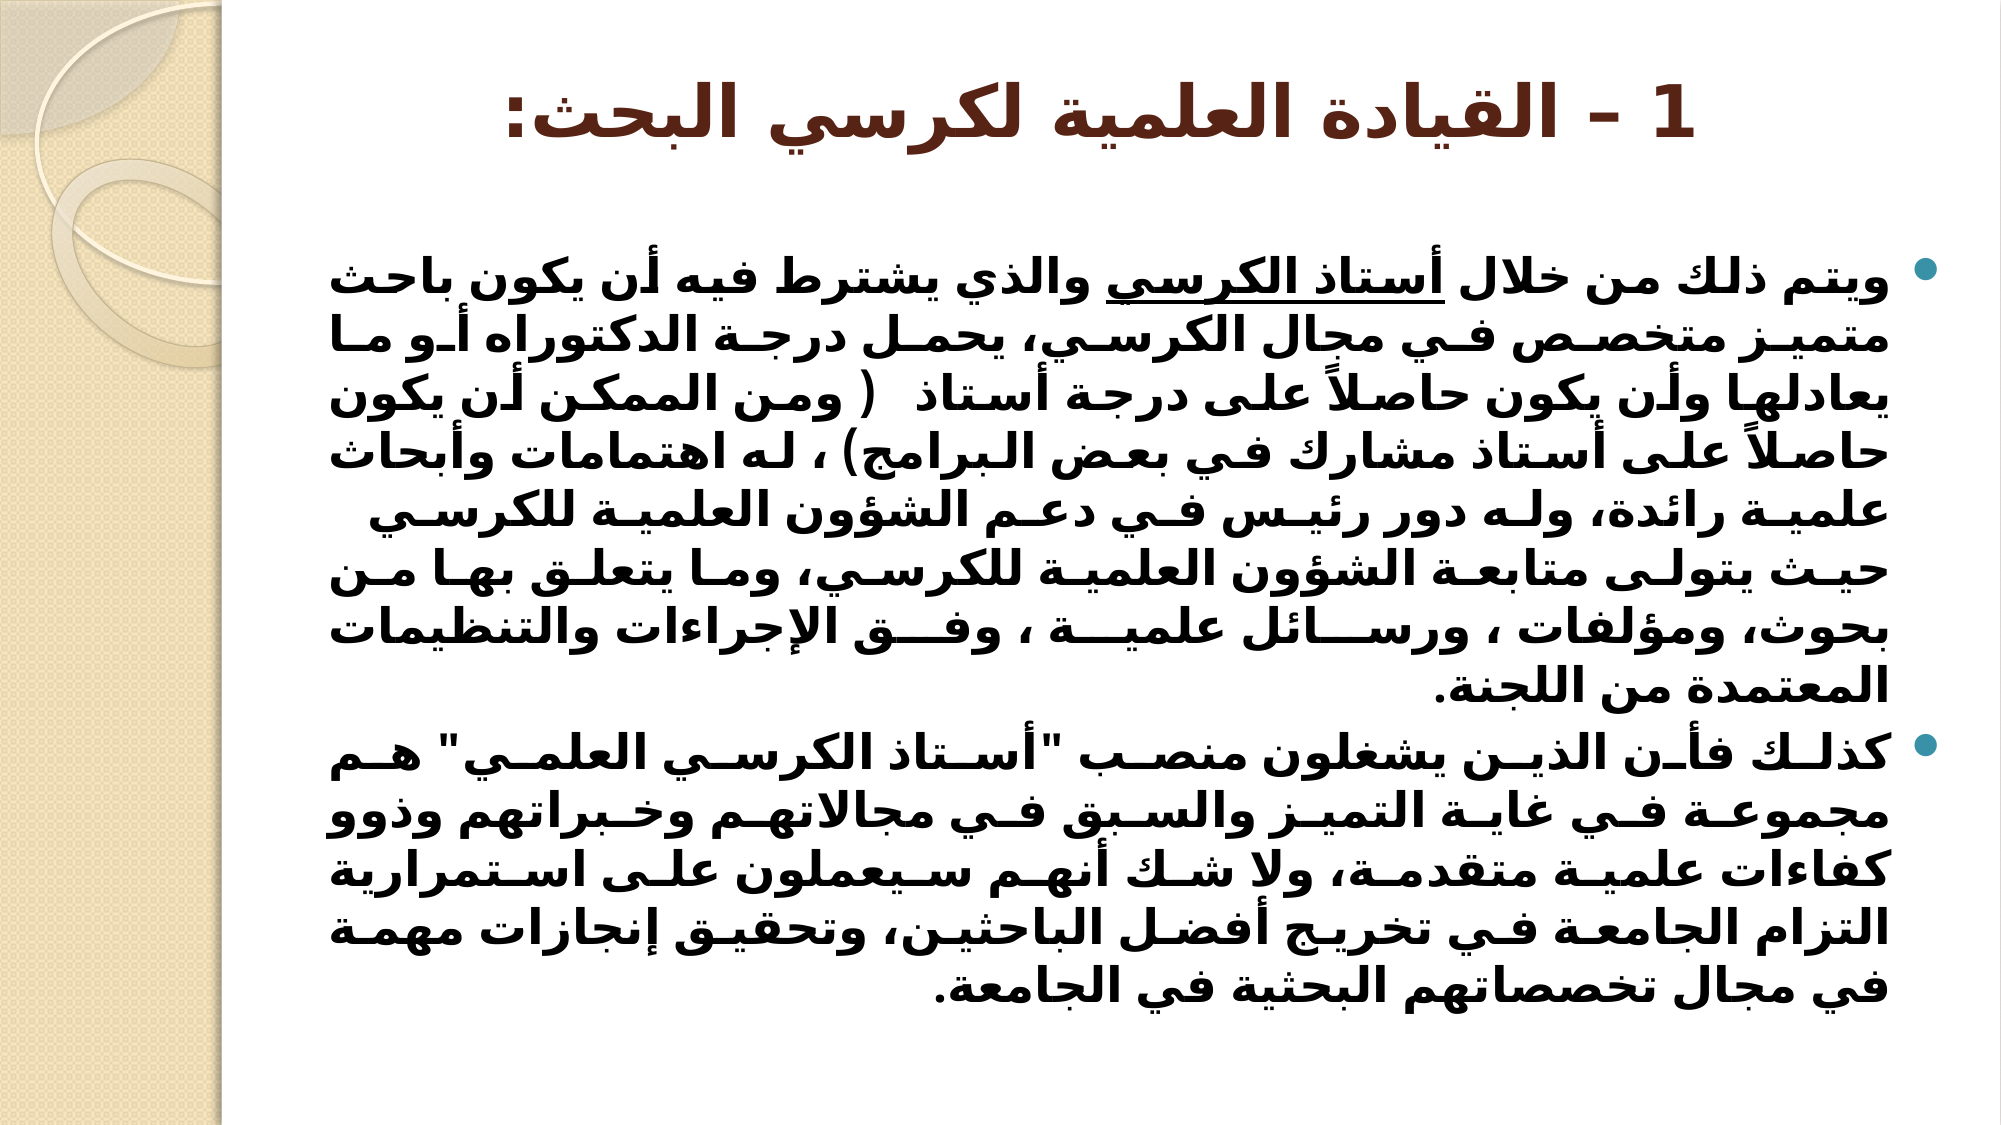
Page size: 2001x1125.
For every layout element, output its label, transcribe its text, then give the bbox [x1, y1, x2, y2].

title 1 – القيادة العلمية لكرسي البحث: [313, 45, 1954, 233]
list ويتم ذلك من خلال أستاذ الكرسي والذي يشترط فيه أن يكون باحث متميز متخصص في مجال الكرسي، يحمل درجة الدكتوراه أو ما يعادلها وأن يكون حاصلاً على درجة أستاذ ( ومن الممكن أن يكون حاصلاً على أستاذ مشارك في بعض البرامج) ، له اهتمامات وأبحاث علمية رائدة، وله دور رئيس في دعم الشؤون العلمية للكرسي حيث يتولى متابعة الشؤون العلمية للكرسي، وما يتعلق بها من بحوث، ومؤلفات ، ورسائل علمية ، وفق الإجراءات والتنظيمات المعتمدة من اللجنة. كذلك فأن الذين يشغلون منصب "أستاذ الكرسي العلمي" هم مجموعة في غاية التميز والسبق في مجالاتهم وخبراتهم وذوو كفاءات علمية متقدمة، ولا شك أنهم سيعملون على استمرارية التزام الجامعة في تخريج أفضل الباحثين، وتحقيق إنجازات مهمة في مجال تخصصاتهم البحثية في الجامعة. [313, 237, 1954, 1025]
